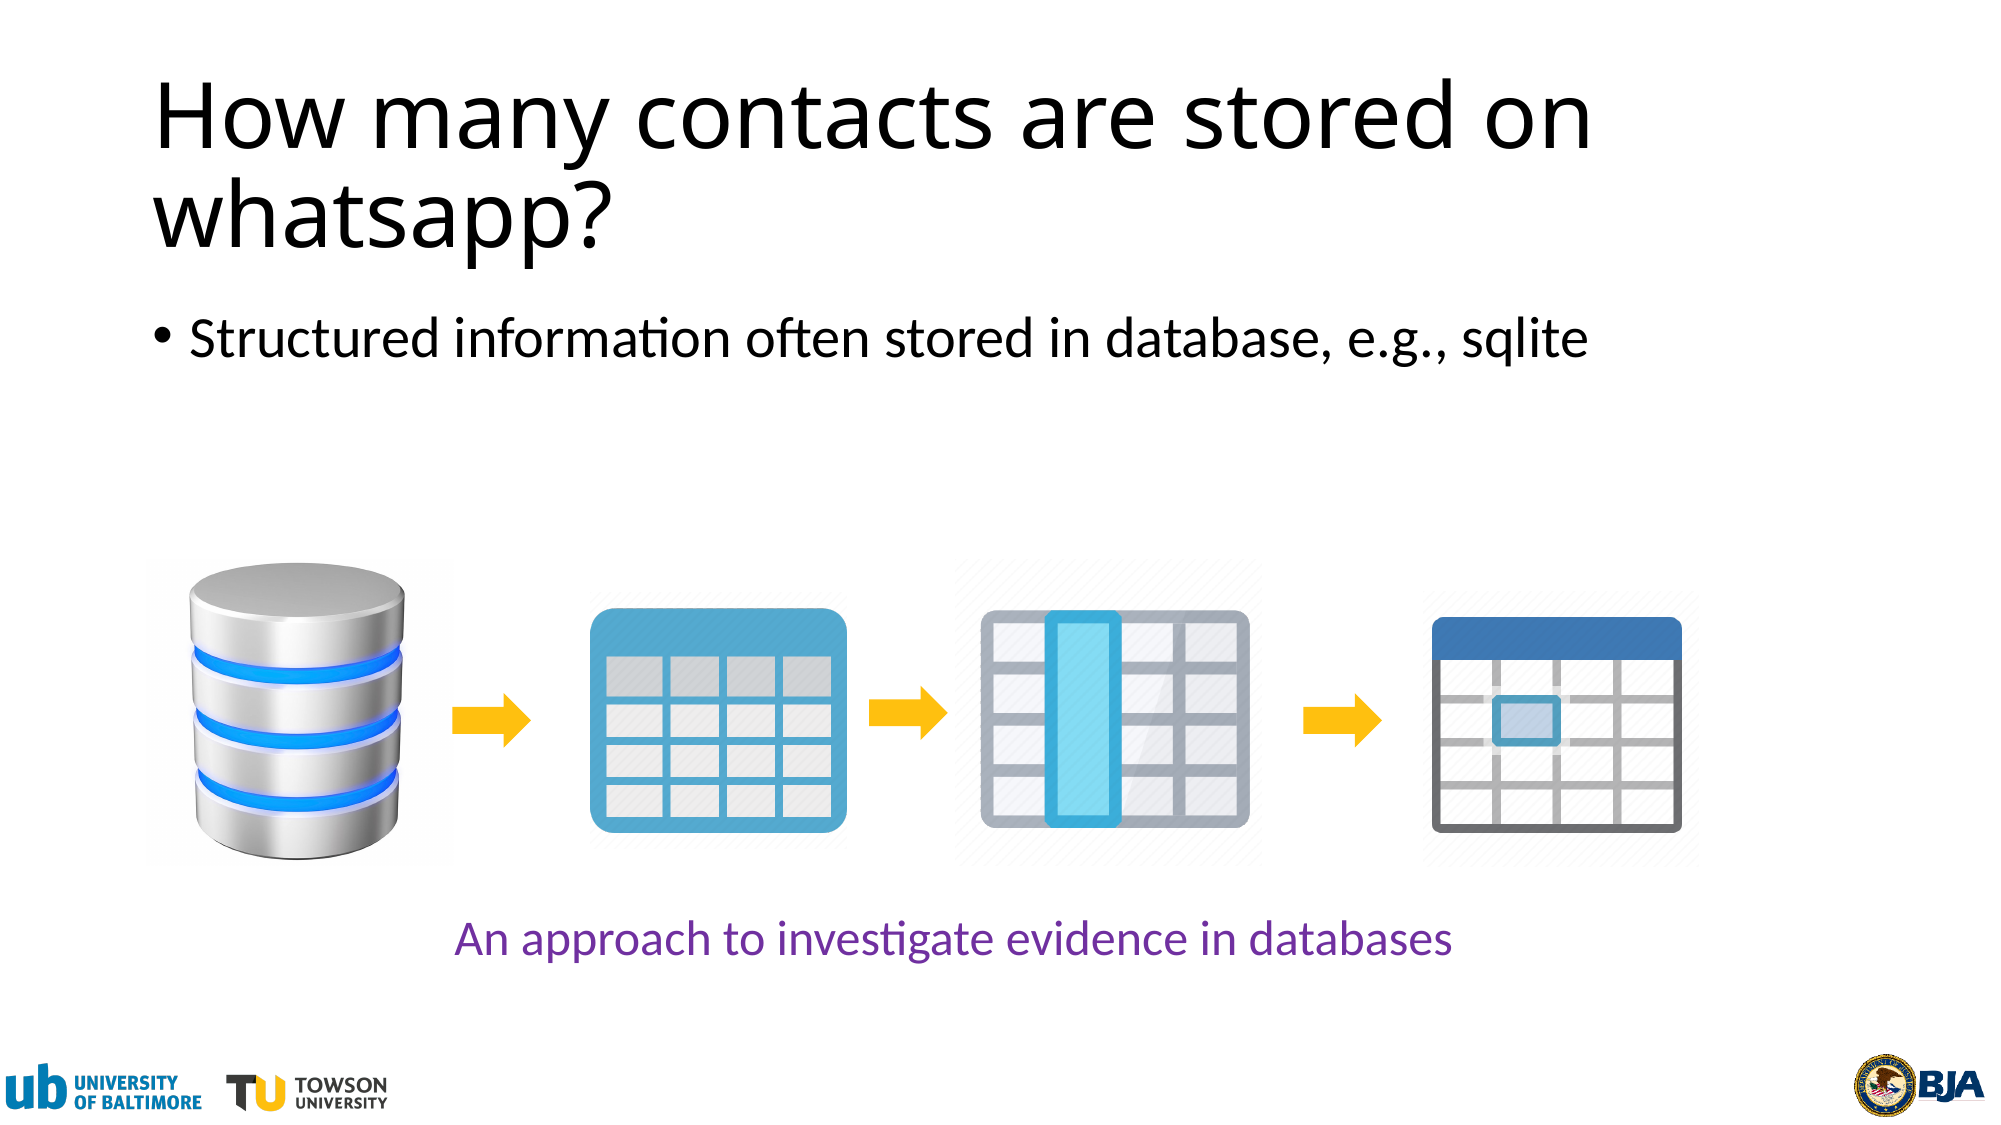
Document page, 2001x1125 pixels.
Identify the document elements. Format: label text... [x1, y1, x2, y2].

title How many contacts are stored on whatsapp? [137, 59, 1863, 278]
picture [955, 559, 1262, 867]
text_box An approach to investigate evidence in databases [439, 898, 1495, 973]
text_box [454, 693, 531, 748]
text_box [1303, 693, 1383, 748]
picture [146, 559, 454, 867]
picture [1423, 591, 1699, 867]
picture [0, 1031, 407, 1125]
picture [1854, 1054, 1986, 1117]
picture [590, 592, 847, 849]
list Structured information often stored in database, e.g., sqlite [137, 299, 1863, 407]
text_box [869, 685, 948, 741]
